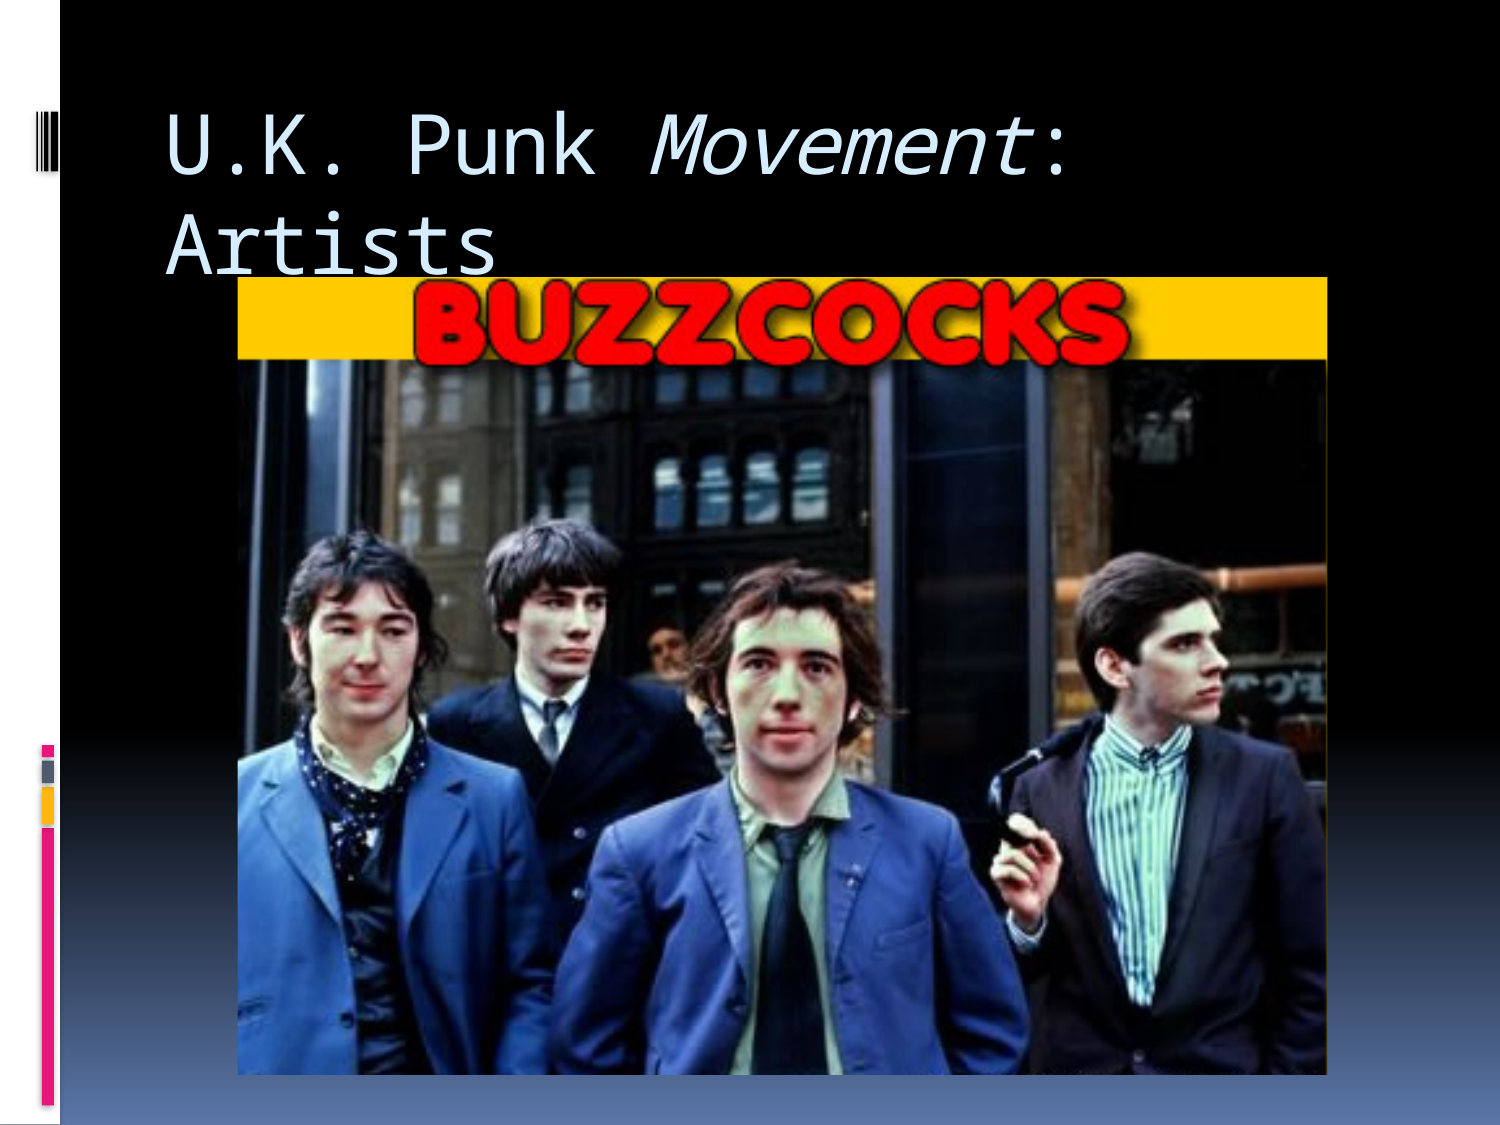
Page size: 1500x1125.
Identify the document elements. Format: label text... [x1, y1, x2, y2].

title U.K. Punk Movement: Artists [150, 83, 1425, 234]
picture [237, 277, 1328, 1076]
